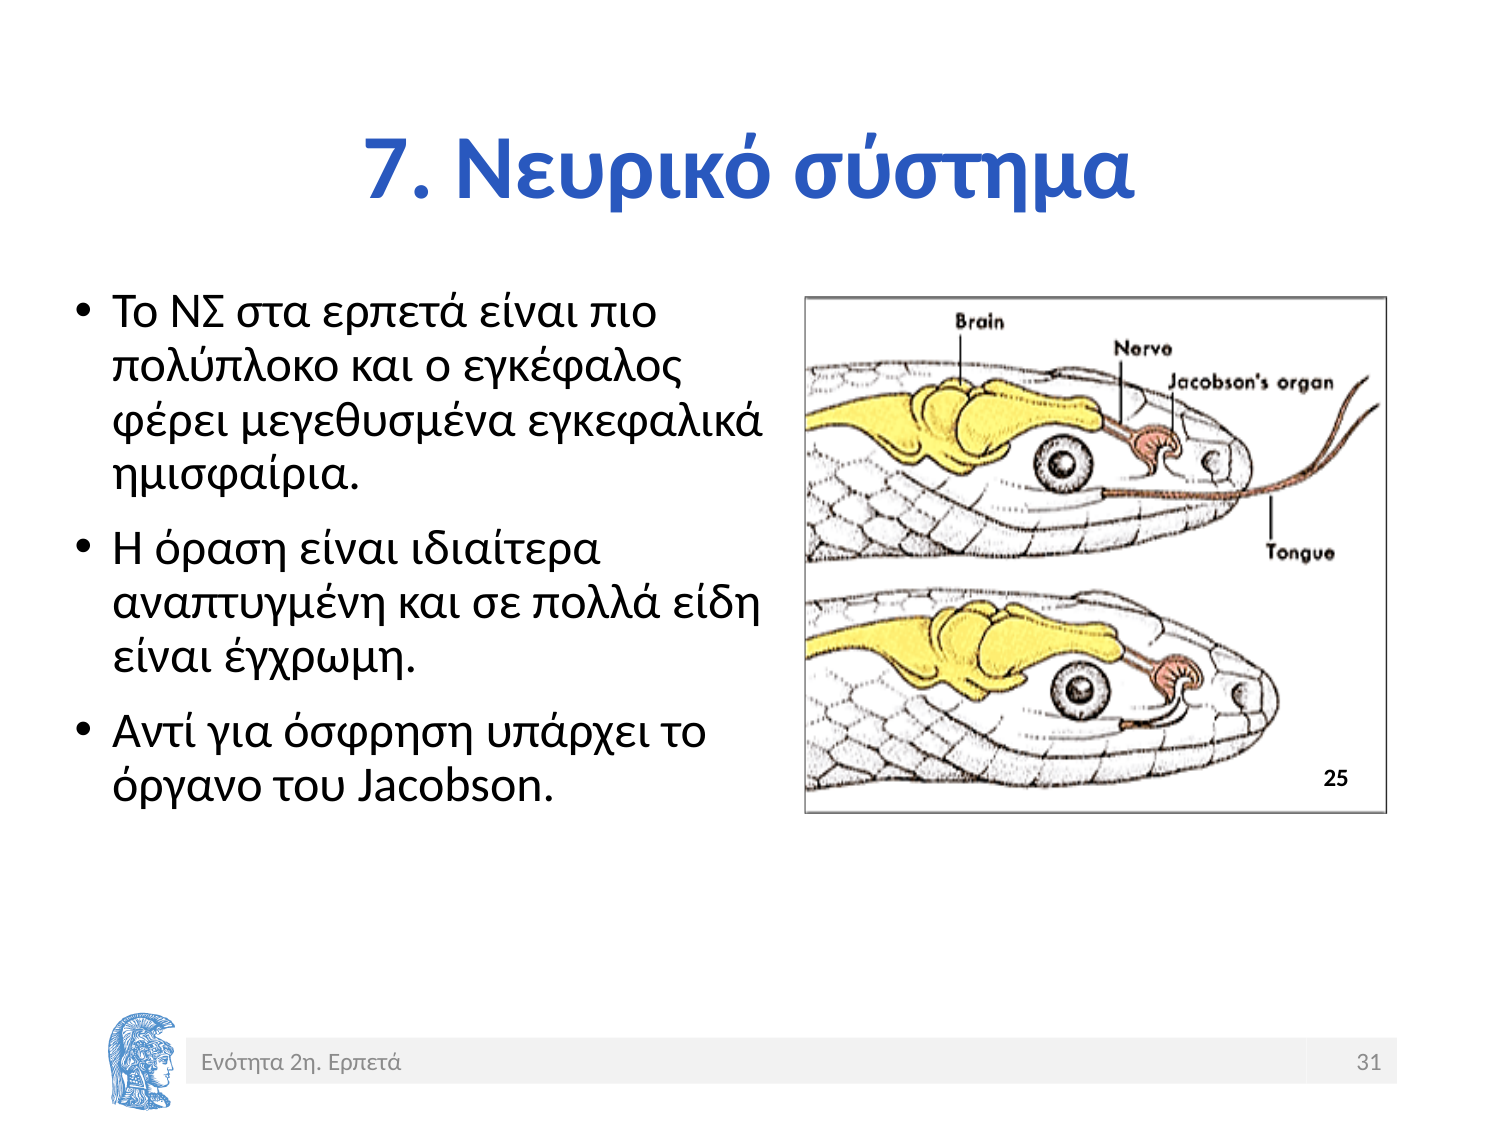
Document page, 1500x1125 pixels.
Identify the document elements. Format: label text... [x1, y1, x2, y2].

footer Ενότητα 2η. Ερπετά [186, 1037, 1306, 1084]
picture [103, 1019, 186, 1114]
title 7. Νευρικό σύστημα [103, 59, 1397, 278]
list Το ΝΣ στα ερπετά είναι πιο πολύπλοκο και ο εγκέφαλος φέρει μεγεθυσμένα εγκεφαλικά ημισφαίρια. Η όραση είναι ιδιαίτερα αναπτυγμένη και σε πολλά είδη είναι έγχρωμη. Αντί για όσφρηση υπάρχει το όργανο του Jacobson. [59, 277, 796, 1019]
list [804, 296, 1388, 814]
slide_number 31 [1306, 1037, 1397, 1084]
